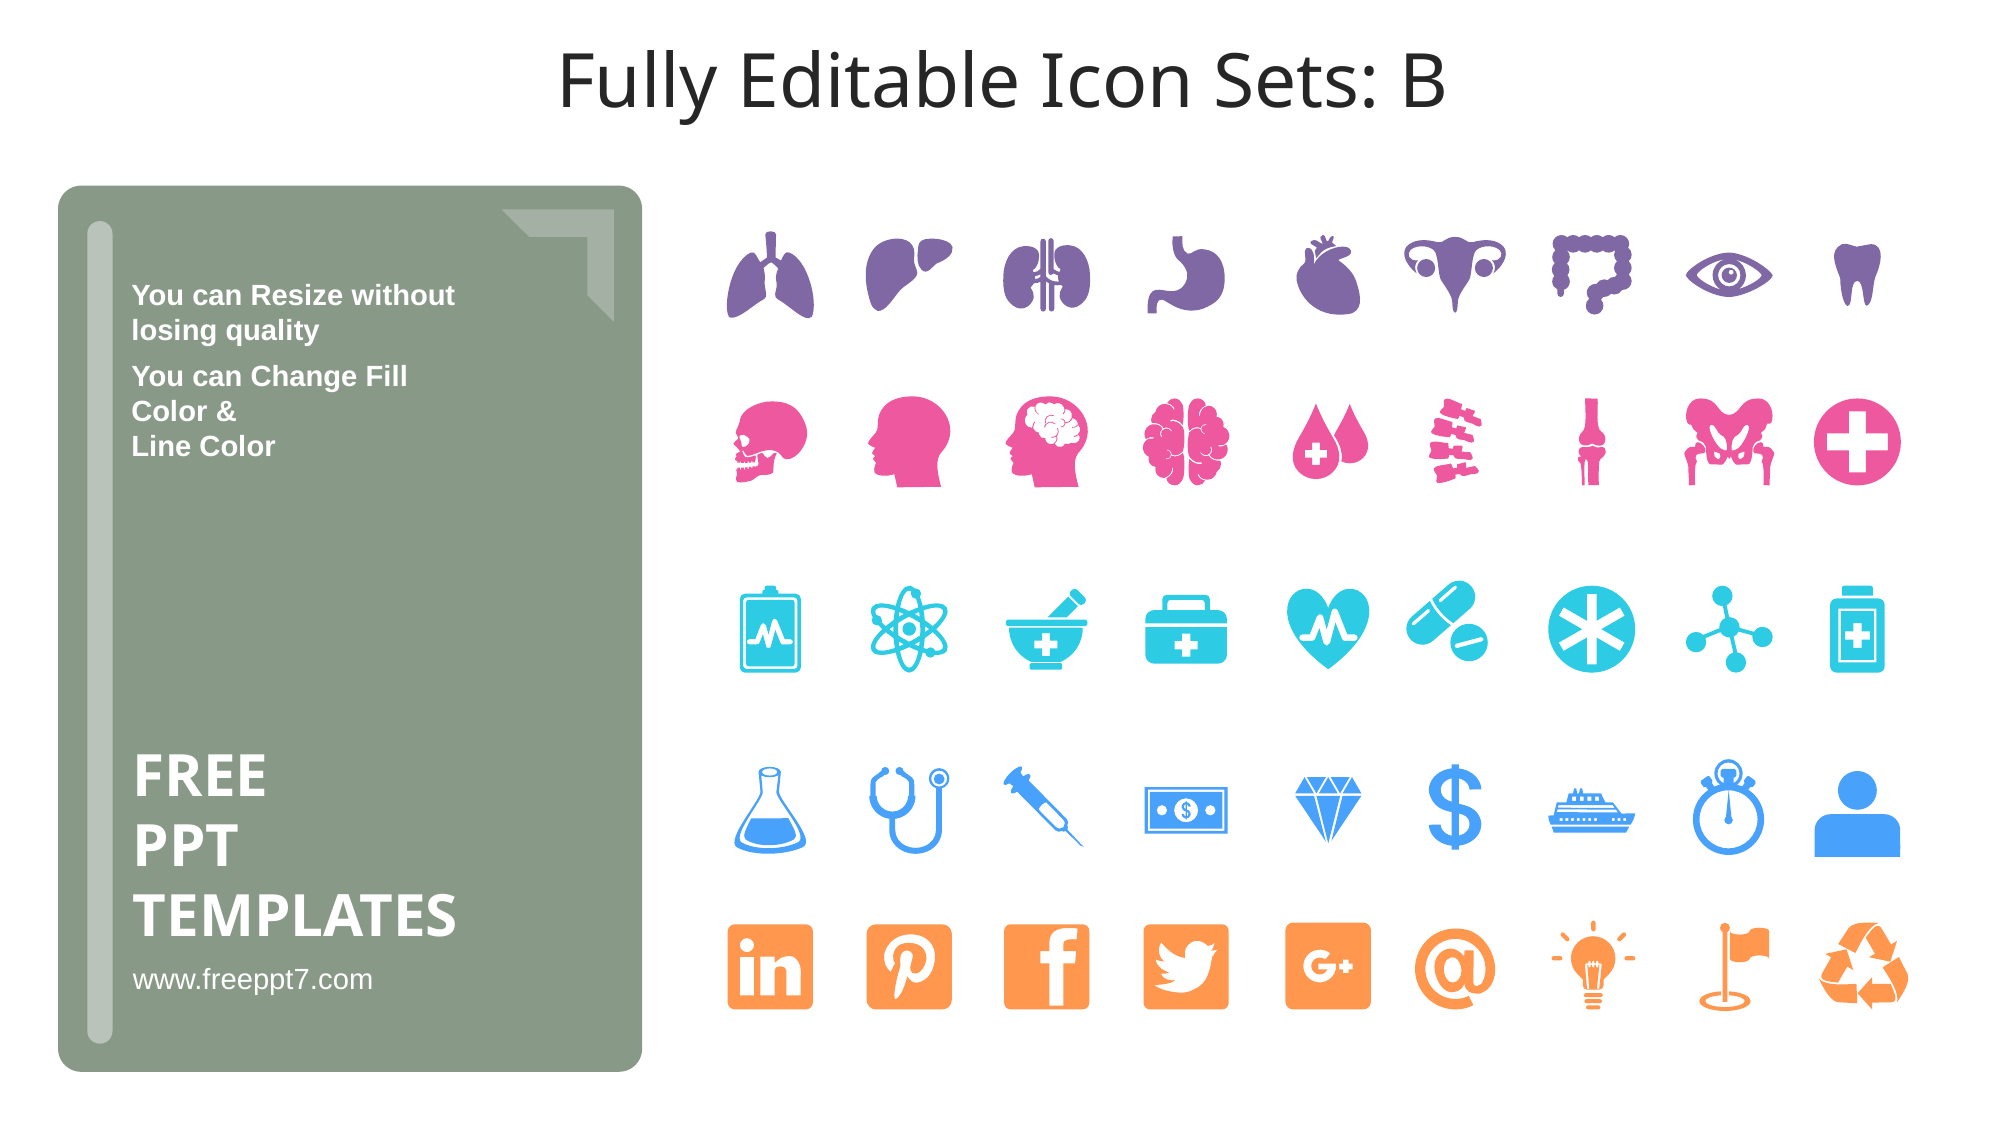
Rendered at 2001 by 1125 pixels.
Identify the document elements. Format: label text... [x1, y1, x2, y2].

text_box [1144, 626, 1228, 665]
text_box [1293, 775, 1364, 844]
text_box [1576, 397, 1607, 487]
text_box [1550, 955, 1564, 962]
text_box [1569, 935, 1617, 1011]
text_box [1833, 242, 1882, 308]
text_box [1413, 927, 1497, 1011]
text_box [733, 765, 808, 855]
text_box [1286, 587, 1371, 671]
text_box [1144, 593, 1228, 625]
text_box [1550, 233, 1633, 316]
text_box [865, 923, 953, 1011]
text_box [1829, 584, 1886, 674]
text_box [1684, 584, 1774, 674]
text_box [1295, 233, 1362, 316]
text_box [1002, 765, 1085, 848]
text_box [738, 584, 802, 674]
text_box [1449, 622, 1489, 663]
text_box [1142, 923, 1230, 1011]
text_box [1291, 400, 1370, 481]
text_box [868, 765, 951, 855]
list Fully Editable Icon Sets: B [53, 20, 1952, 140]
text_box [1818, 921, 1910, 1013]
text_box [726, 923, 814, 1011]
text_box [1623, 955, 1637, 962]
text_box [1547, 787, 1637, 834]
text_box [1698, 921, 1771, 1012]
text_box [1284, 921, 1372, 1011]
text_box [725, 230, 815, 320]
text_box [1002, 237, 1092, 313]
text_box [1559, 931, 1571, 943]
text_box [1813, 813, 1902, 858]
text_box [1590, 919, 1597, 933]
text_box [1616, 931, 1628, 943]
text_box [1683, 397, 1776, 487]
text_box [1003, 923, 1091, 1011]
text_box [1684, 251, 1775, 299]
text_box [1403, 235, 1507, 316]
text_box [1428, 398, 1482, 486]
text_box [1812, 397, 1902, 487]
text_box [1004, 587, 1089, 671]
text_box [864, 237, 954, 312]
text_box [1144, 786, 1229, 835]
text_box [1004, 395, 1089, 489]
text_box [868, 396, 951, 488]
text_box [1836, 769, 1878, 811]
text_box [1141, 397, 1231, 487]
text_box [1547, 584, 1637, 674]
text_box [732, 400, 809, 484]
text_box [1405, 579, 1477, 646]
text_box [1691, 758, 1766, 856]
text_box [1146, 235, 1226, 315]
text_box [1427, 763, 1483, 851]
text_box [869, 584, 949, 674]
